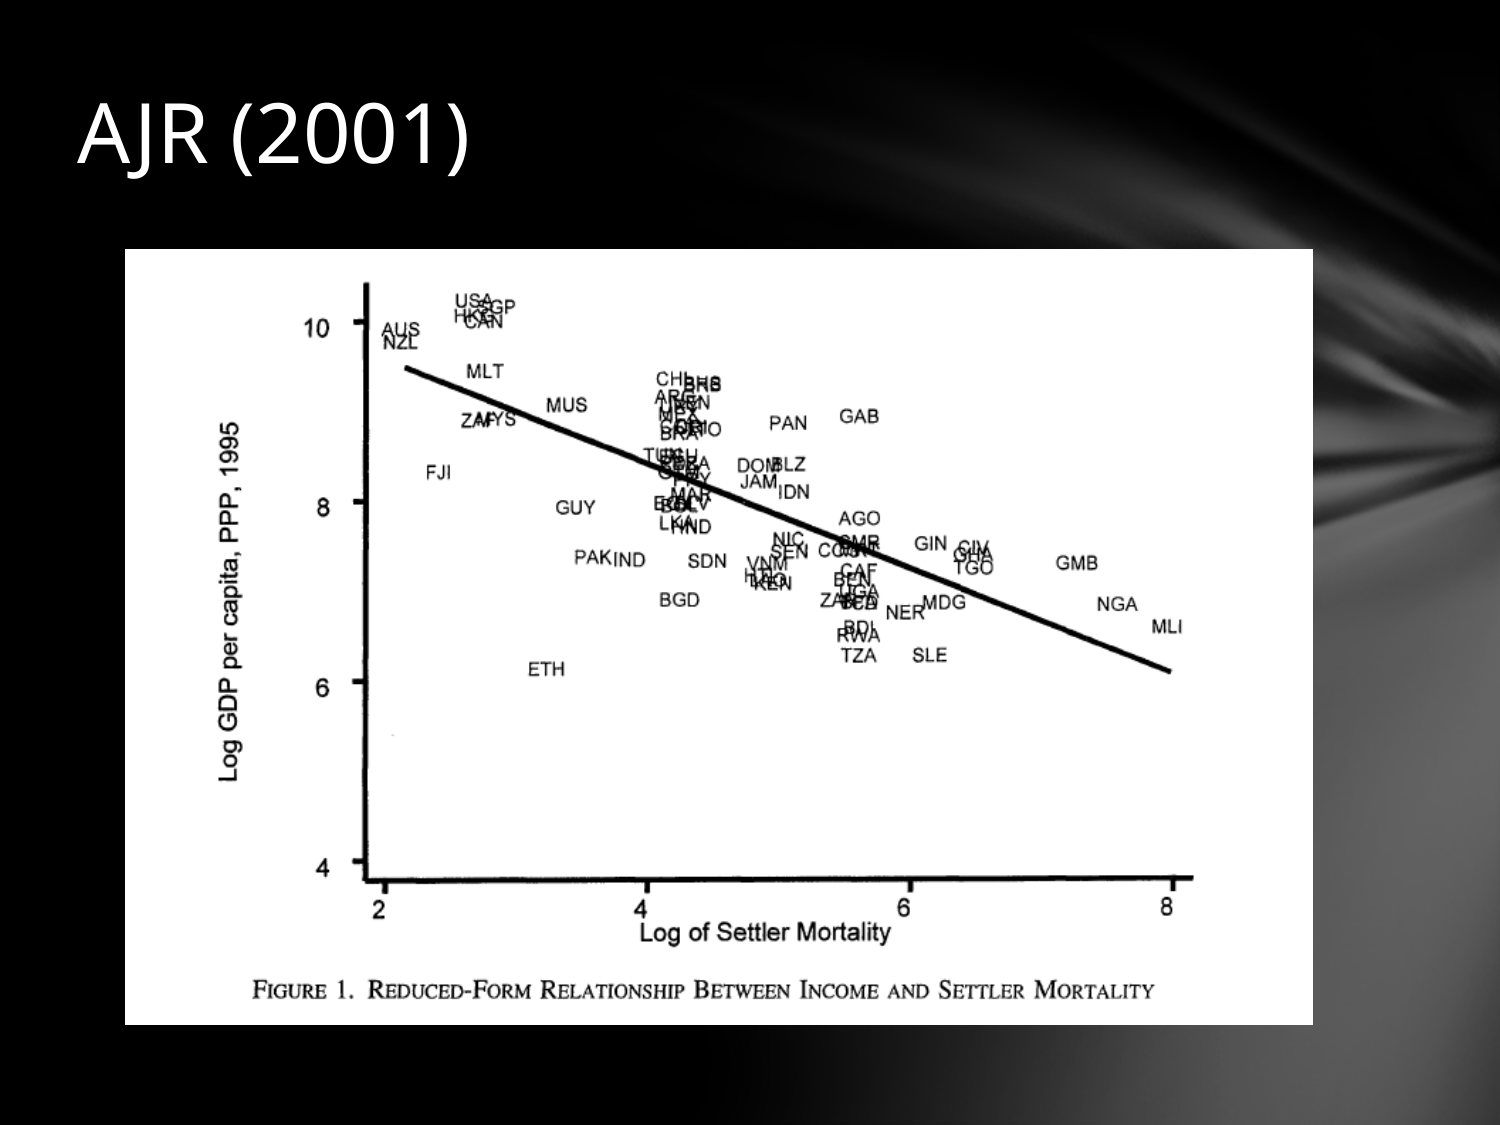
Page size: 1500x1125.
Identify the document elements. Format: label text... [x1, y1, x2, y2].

title AJR (2001) [62, 12, 1323, 188]
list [124, 249, 1313, 1026]
